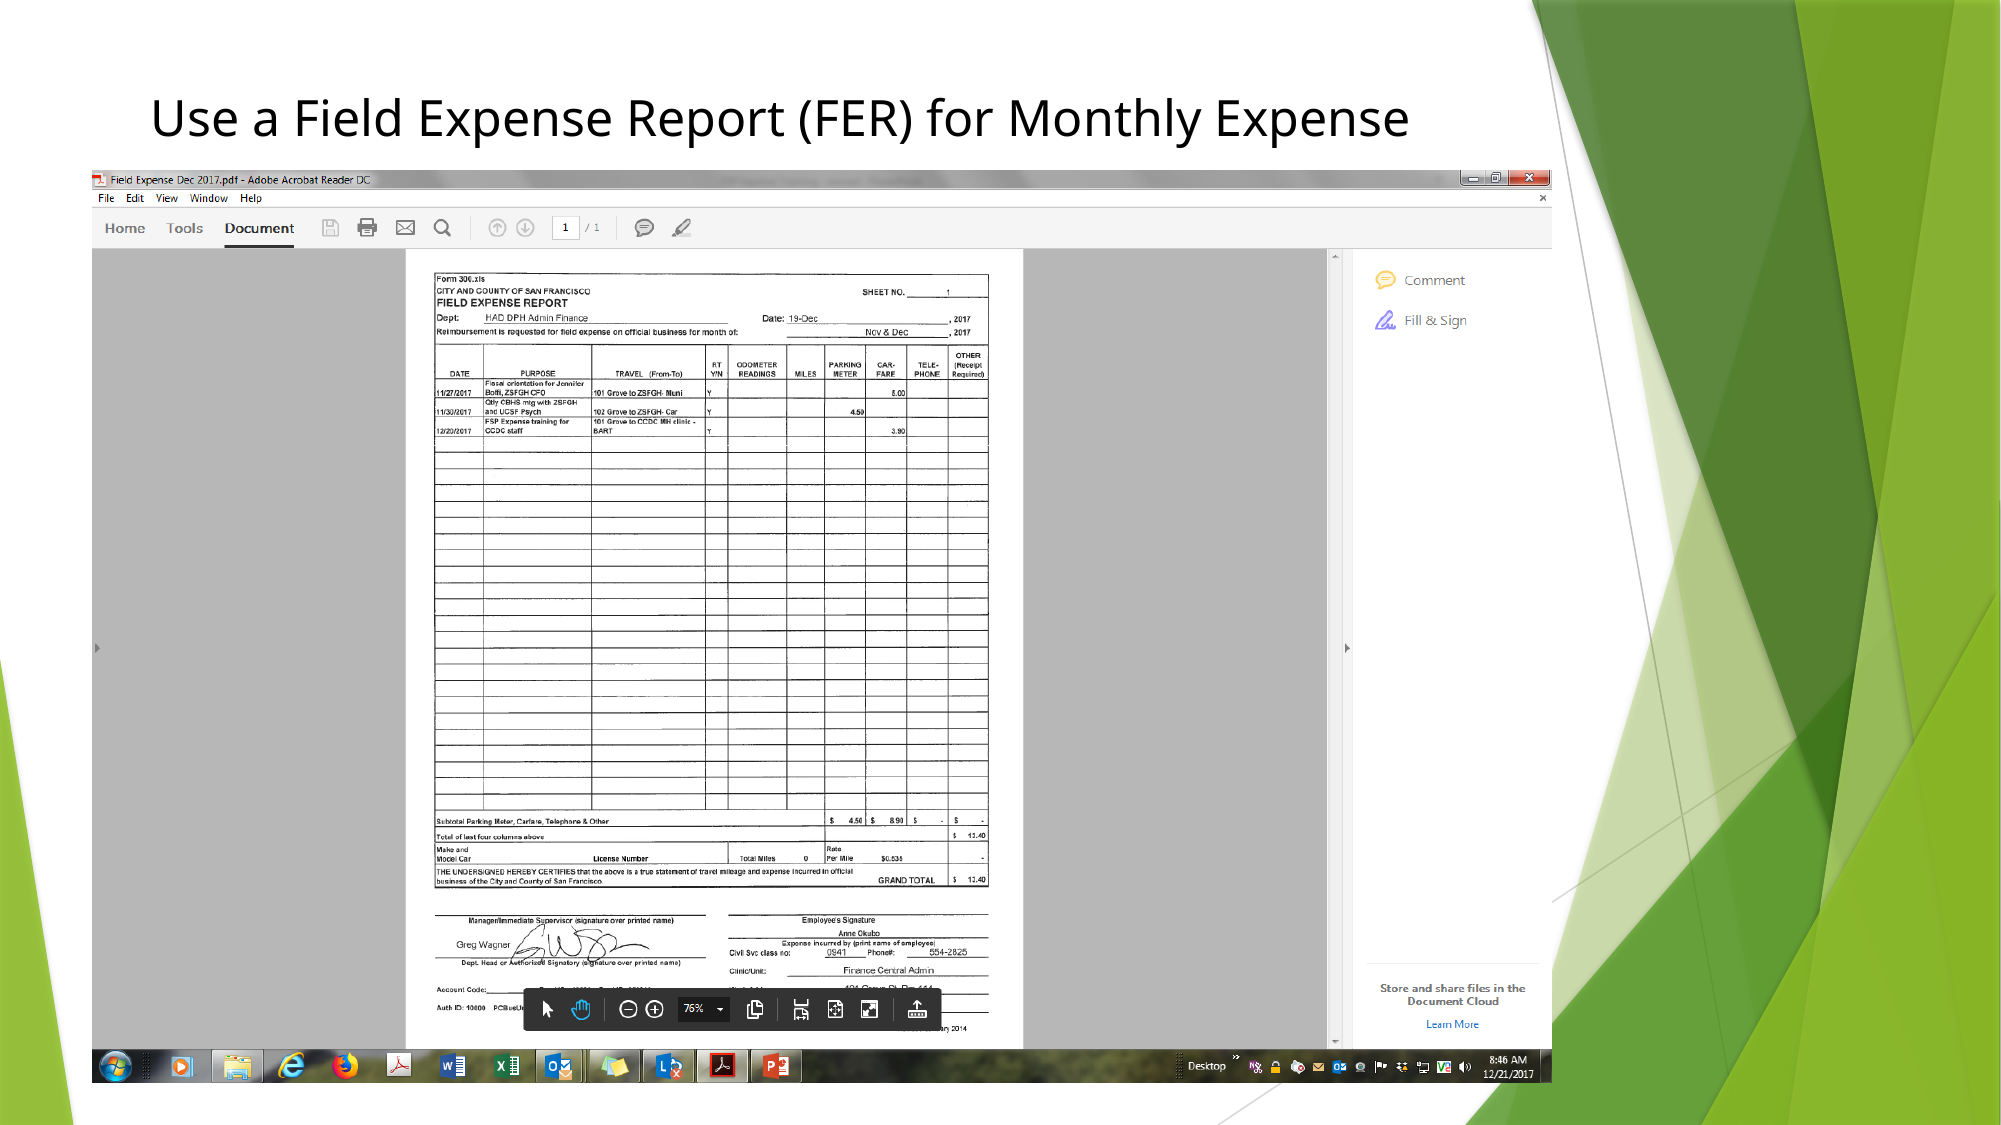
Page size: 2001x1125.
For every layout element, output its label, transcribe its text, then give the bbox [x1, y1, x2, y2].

text_box Use a Field Expense Report (FER) for Monthly Expense [136, 78, 1580, 154]
picture [91, 170, 1552, 1083]
